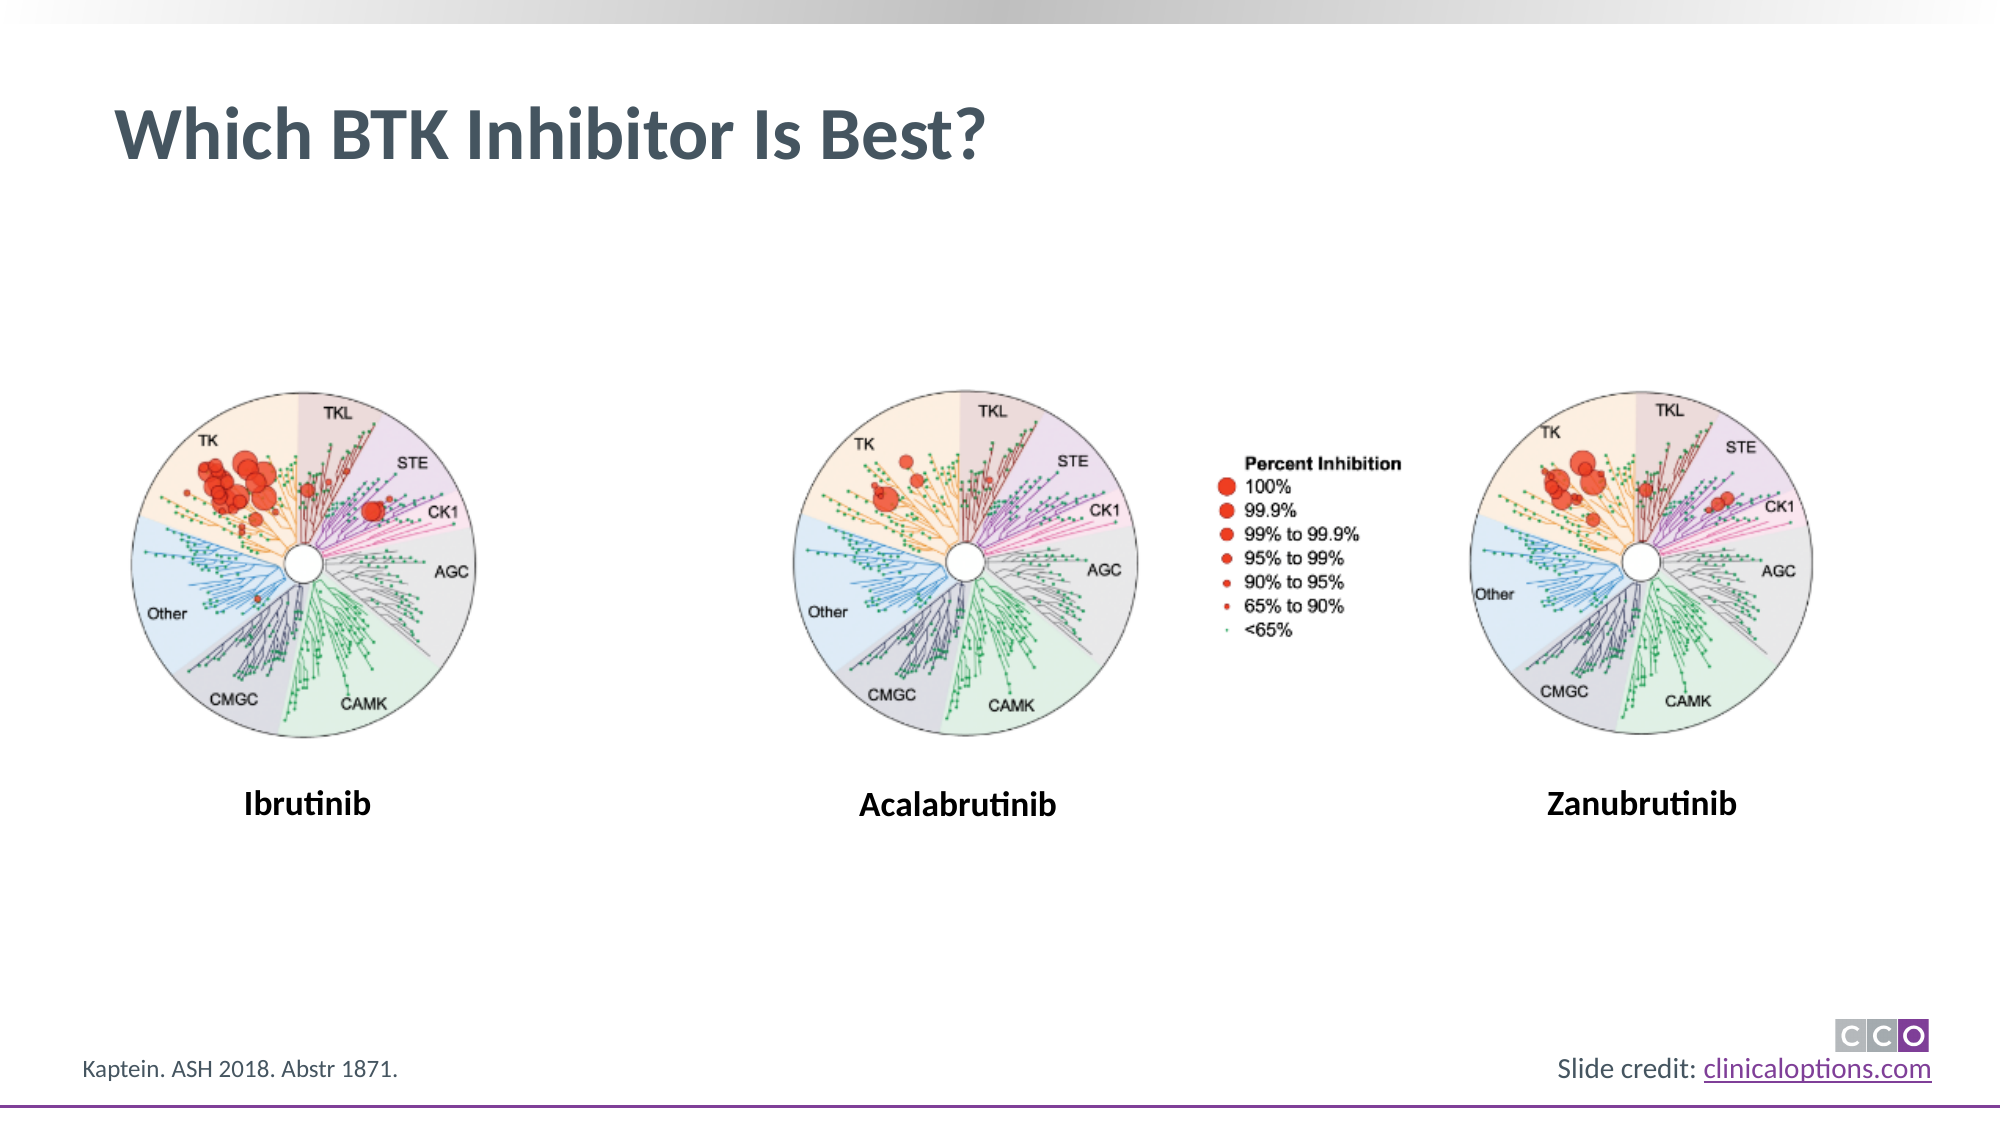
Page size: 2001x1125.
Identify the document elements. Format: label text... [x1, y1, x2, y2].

title Which BTK Inhibitor Is Best? [100, 39, 1884, 220]
text_box Zanubrutinib [1358, 773, 1927, 831]
picture [123, 385, 492, 740]
picture [1467, 385, 1818, 746]
text_box Acalabrutinib [692, 773, 1224, 831]
text_box Ibrutinib [57, 773, 558, 831]
picture [790, 385, 1159, 740]
picture [1835, 1019, 1929, 1052]
picture [1209, 451, 1409, 656]
text_box Kaptein. ASH 2018. Abstr 1871. [67, 1045, 1382, 1090]
